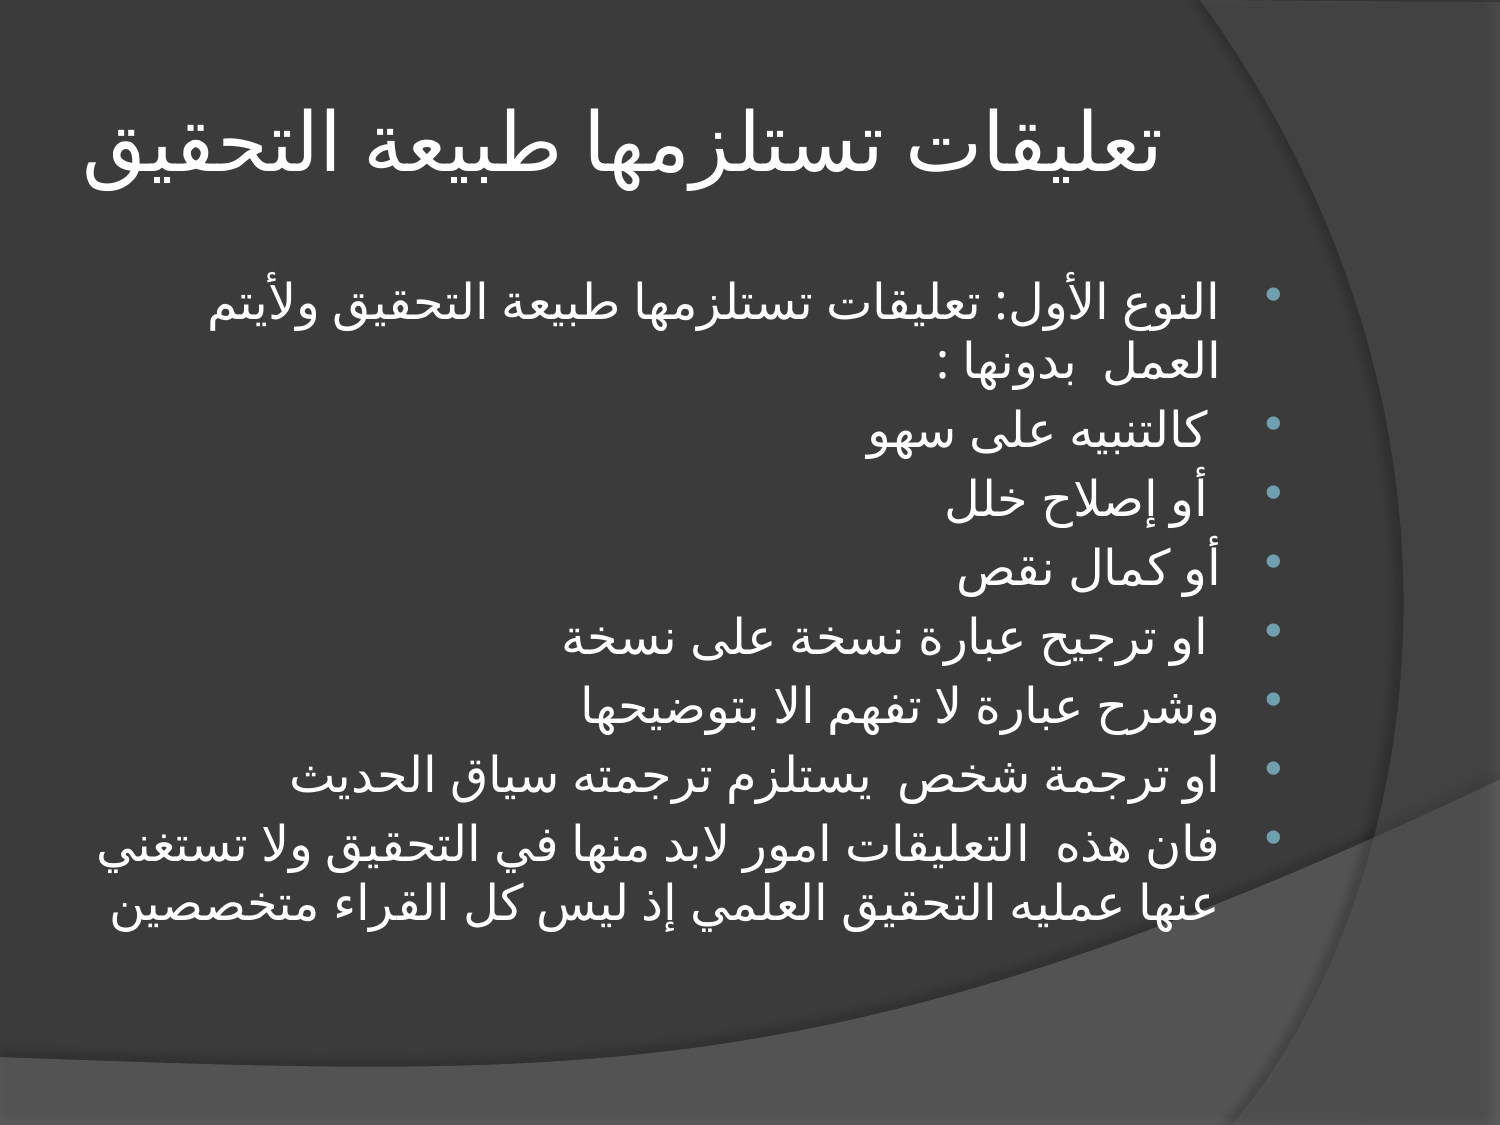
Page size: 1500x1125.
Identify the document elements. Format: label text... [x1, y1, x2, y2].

title تعليقات تستلزمها طبيعة التحقيق [75, 45, 1300, 233]
list النوع الأول: تعليقات تستلزمها طبيعة التحقيق ولأيتم العمل بدونها : كالتنبيه على سهو أو إصلاح خلل أو كمال نقص او ترجيح عبارة نسخة على نسخة وشرح عبارة لا تفهم الا بتوضيحها او ترجمة شخص يستلزم ترجمته سياق الحديث فان هذه التعليقات امور لابد منها في التحقيق ولا تستغني عنها عمليه التحقيق العلمي إذ ليس كل القراء متخصصين [75, 262, 1300, 1005]
